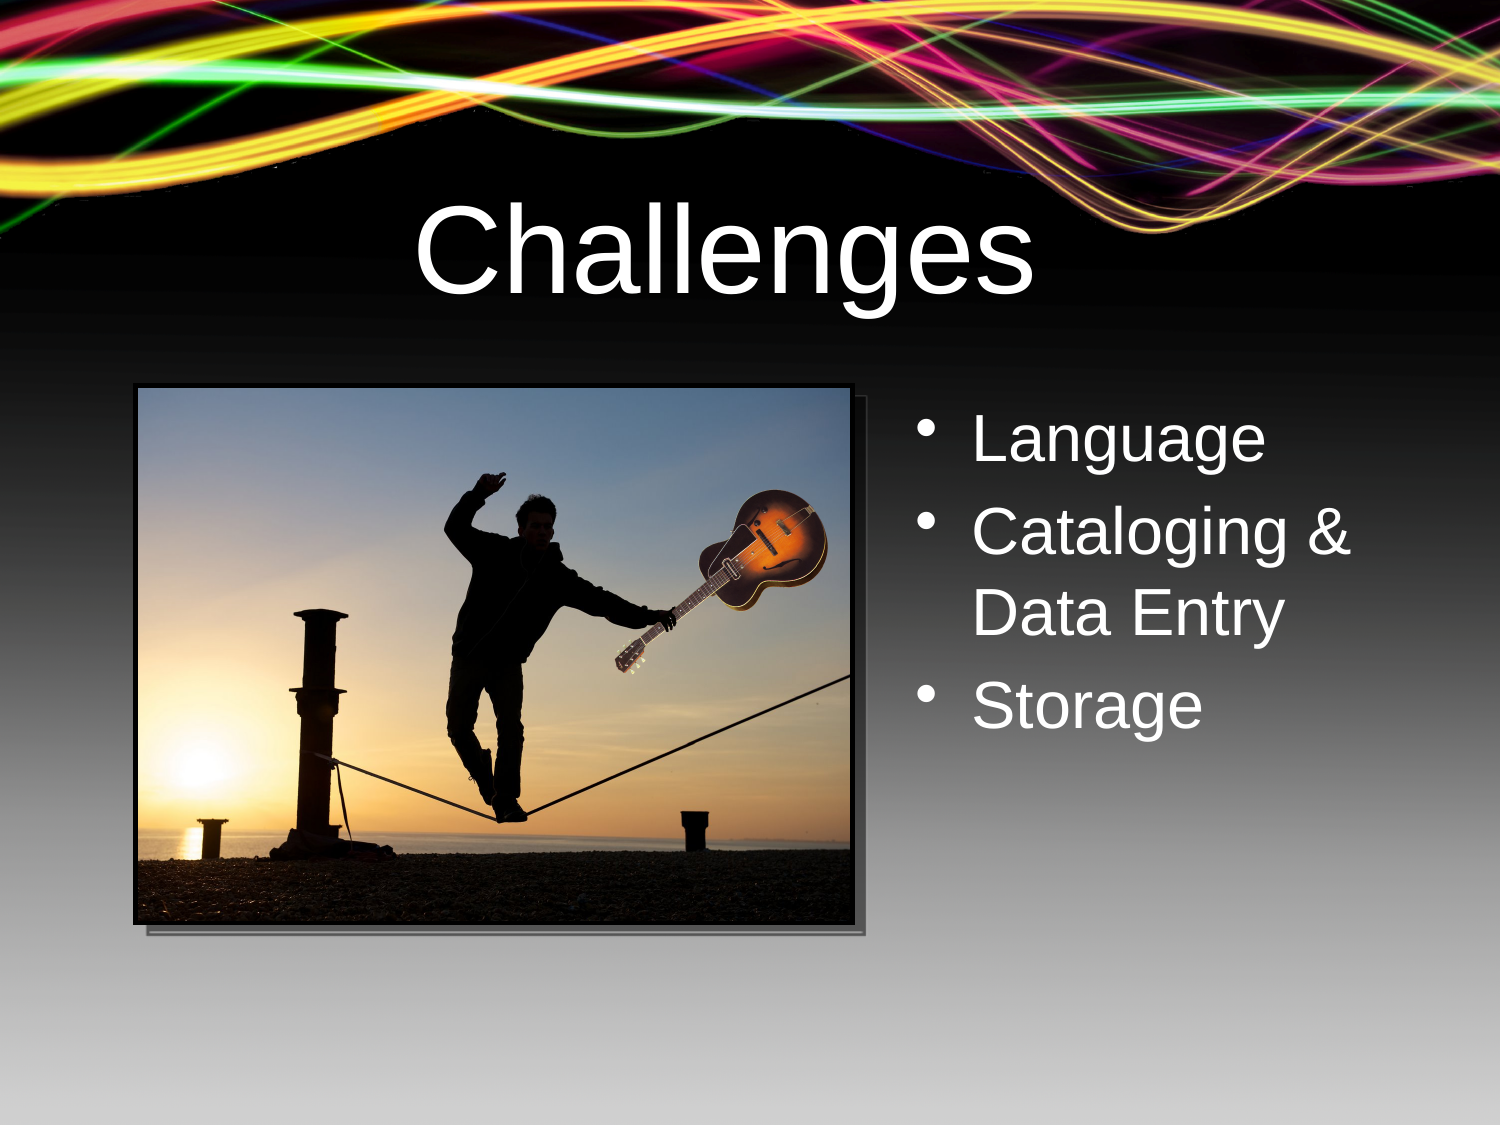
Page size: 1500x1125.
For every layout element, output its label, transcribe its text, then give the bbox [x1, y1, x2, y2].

list Language Cataloging & Data Entry Storage [900, 387, 1450, 1000]
picture [0, 0, 1500, 1125]
title Challenges [50, 149, 1400, 338]
